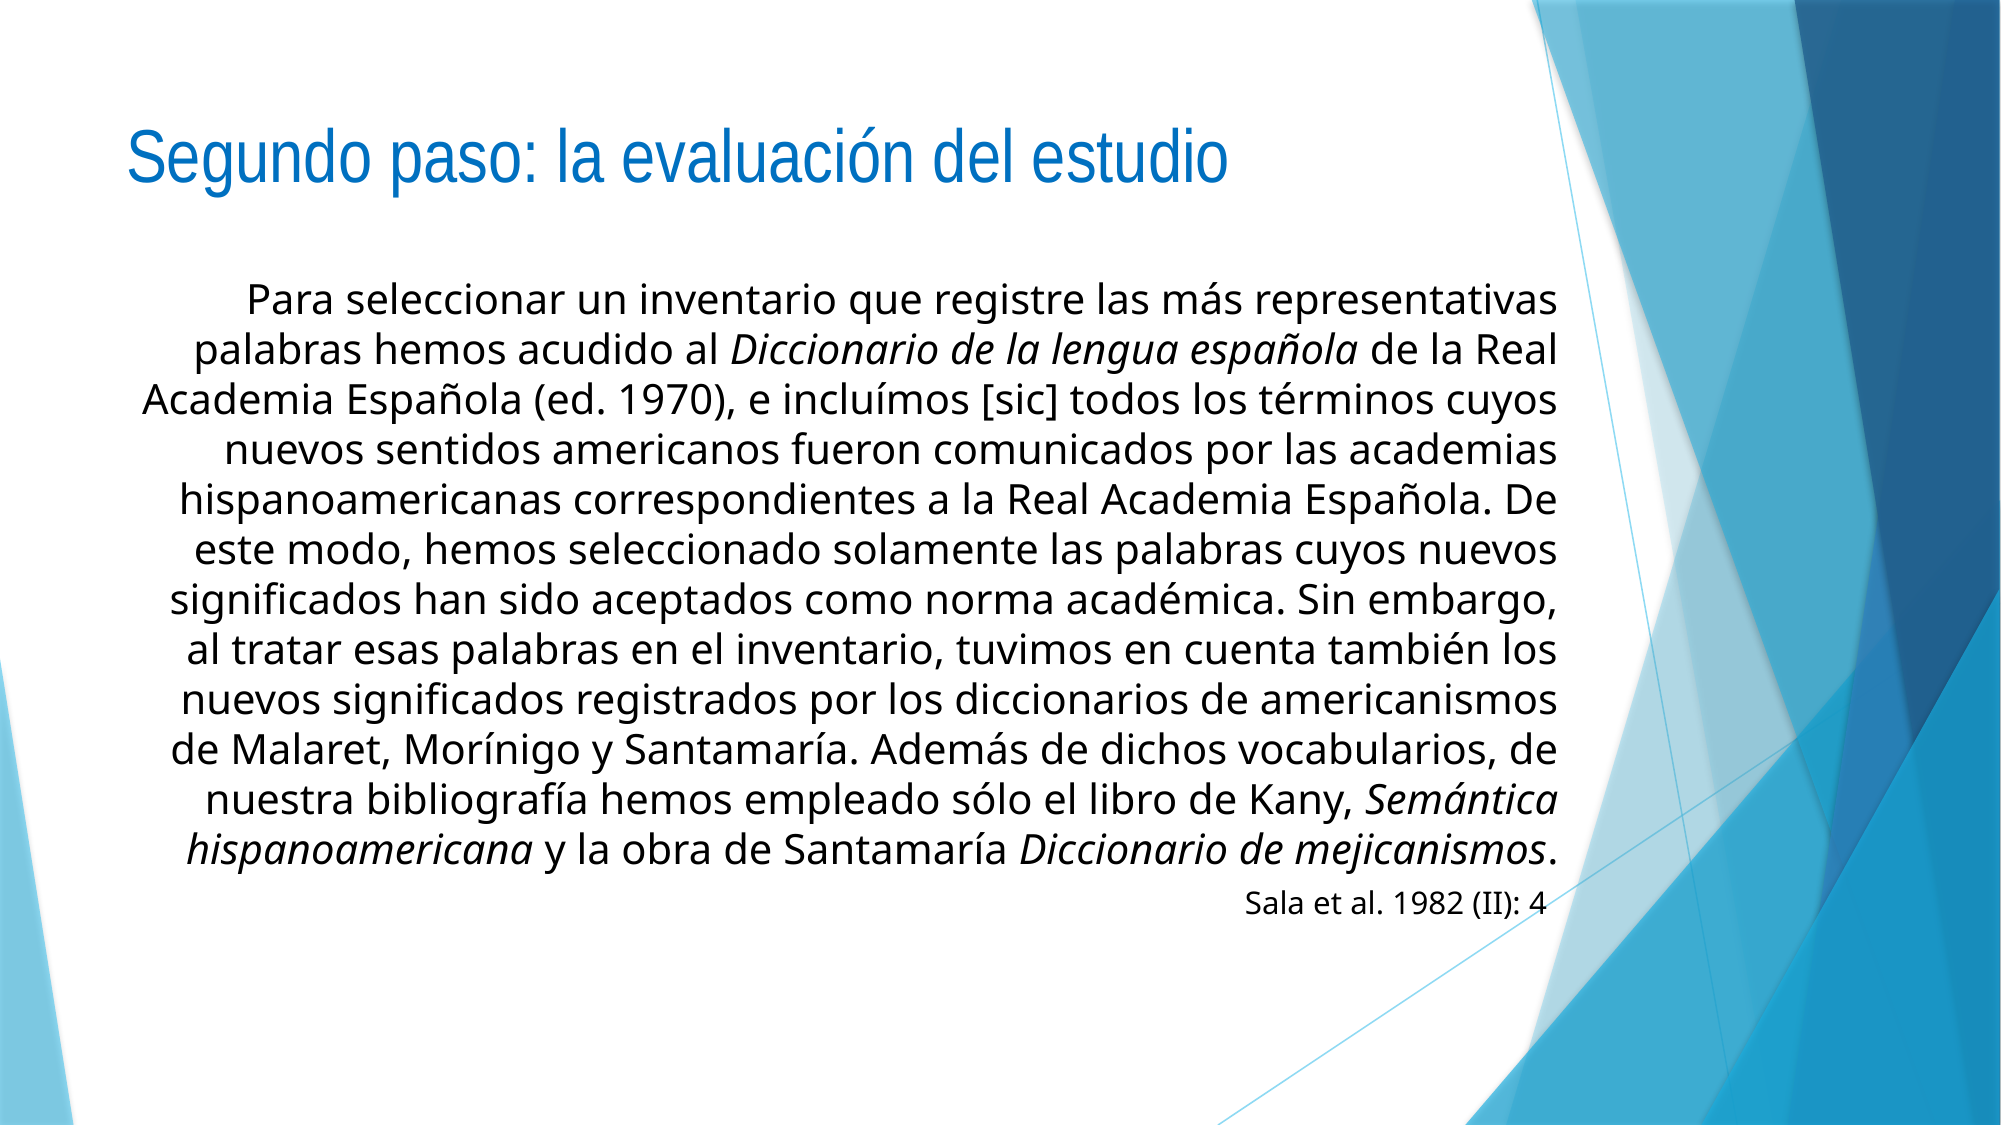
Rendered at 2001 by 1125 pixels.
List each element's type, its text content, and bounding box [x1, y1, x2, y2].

title Segundo paso: la evaluación del estudio [111, 99, 1522, 227]
text_box Para seleccionar un inventario que registre las más representativas palabras hemos acudido al Diccionario de la lengua española de la Real Academia Española (ed. 1970), e incluímos [sic] todos los términos cuyos nuevos sentidos americanos fueron comunicados por las academias hispanoamericanas correspondientes a la Real Academia Española. De este modo, hemos seleccionado solamente las palabras cuyos nuevos significados han sido aceptados como norma académica. Sin embargo, al tratar esas palabras en el inventario, tuvimos en cuenta también los nuevos significados registrados por los diccionarios de americanismos de Malaret, Morínigo y Santamaría. Además de dichos vocabularios, de nuestra bibliografía hemos empleado sólo el libro de Kany, Semántica hispanoamericana y la obra de Santamaría Diccionario de mejicanismos. Sala et al. 1982 (II): 4 [111, 265, 1574, 957]
